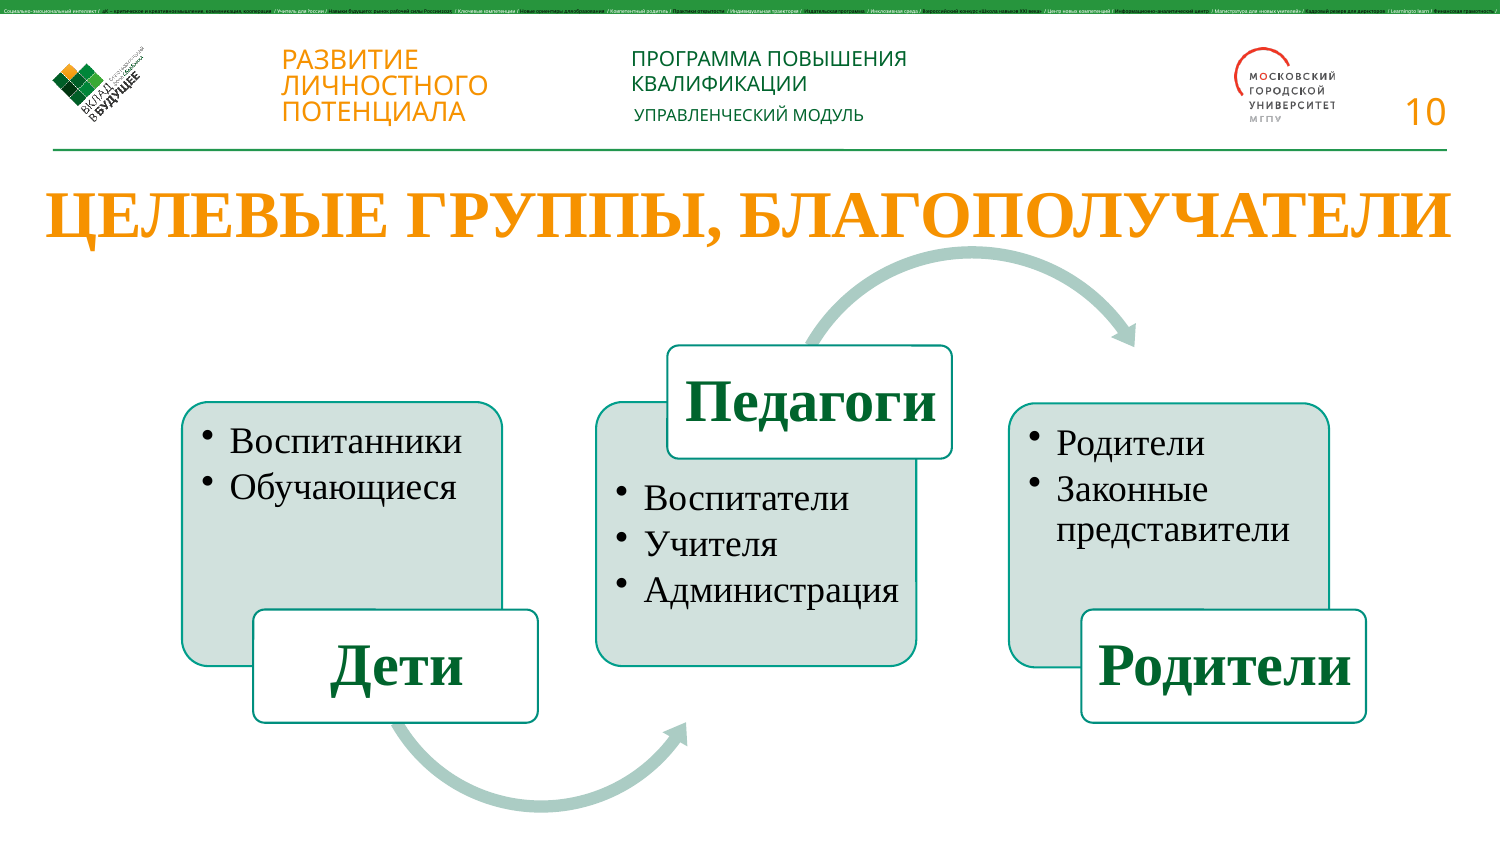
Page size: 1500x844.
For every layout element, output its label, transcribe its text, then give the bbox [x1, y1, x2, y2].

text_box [182, 260, 1367, 808]
picture [52, 46, 144, 122]
picture [0, 0, 1500, 14]
text_box Целевые группы, БЛАГОПОЛУЧАТЕЛИ [0, 156, 1500, 265]
